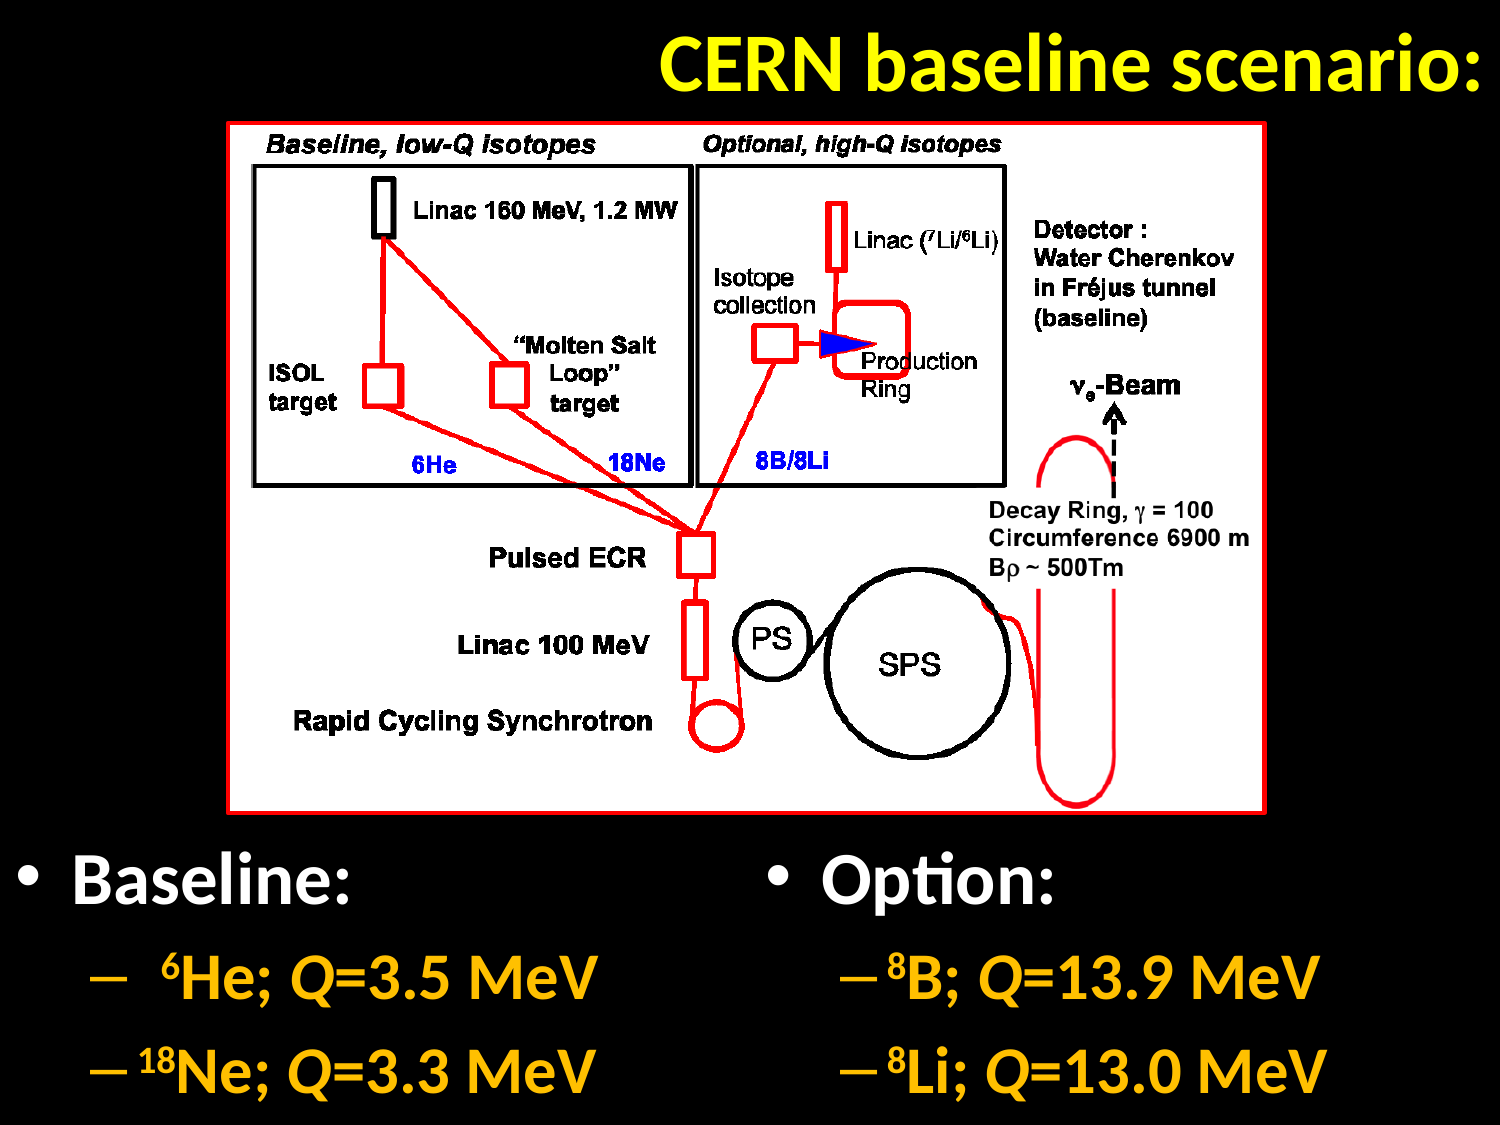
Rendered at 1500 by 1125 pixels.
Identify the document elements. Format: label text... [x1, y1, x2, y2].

picture [229, 125, 1263, 811]
list Baseline: 6He; Q=3.5 MeV 18Ne; Q=3.3 MeV [0, 822, 749, 1125]
list Option: 8B; Q=13.9 MeV 8Li; Q=13.0 MeV [749, 822, 1500, 1125]
title CERN baseline scenario: [0, 0, 1500, 118]
